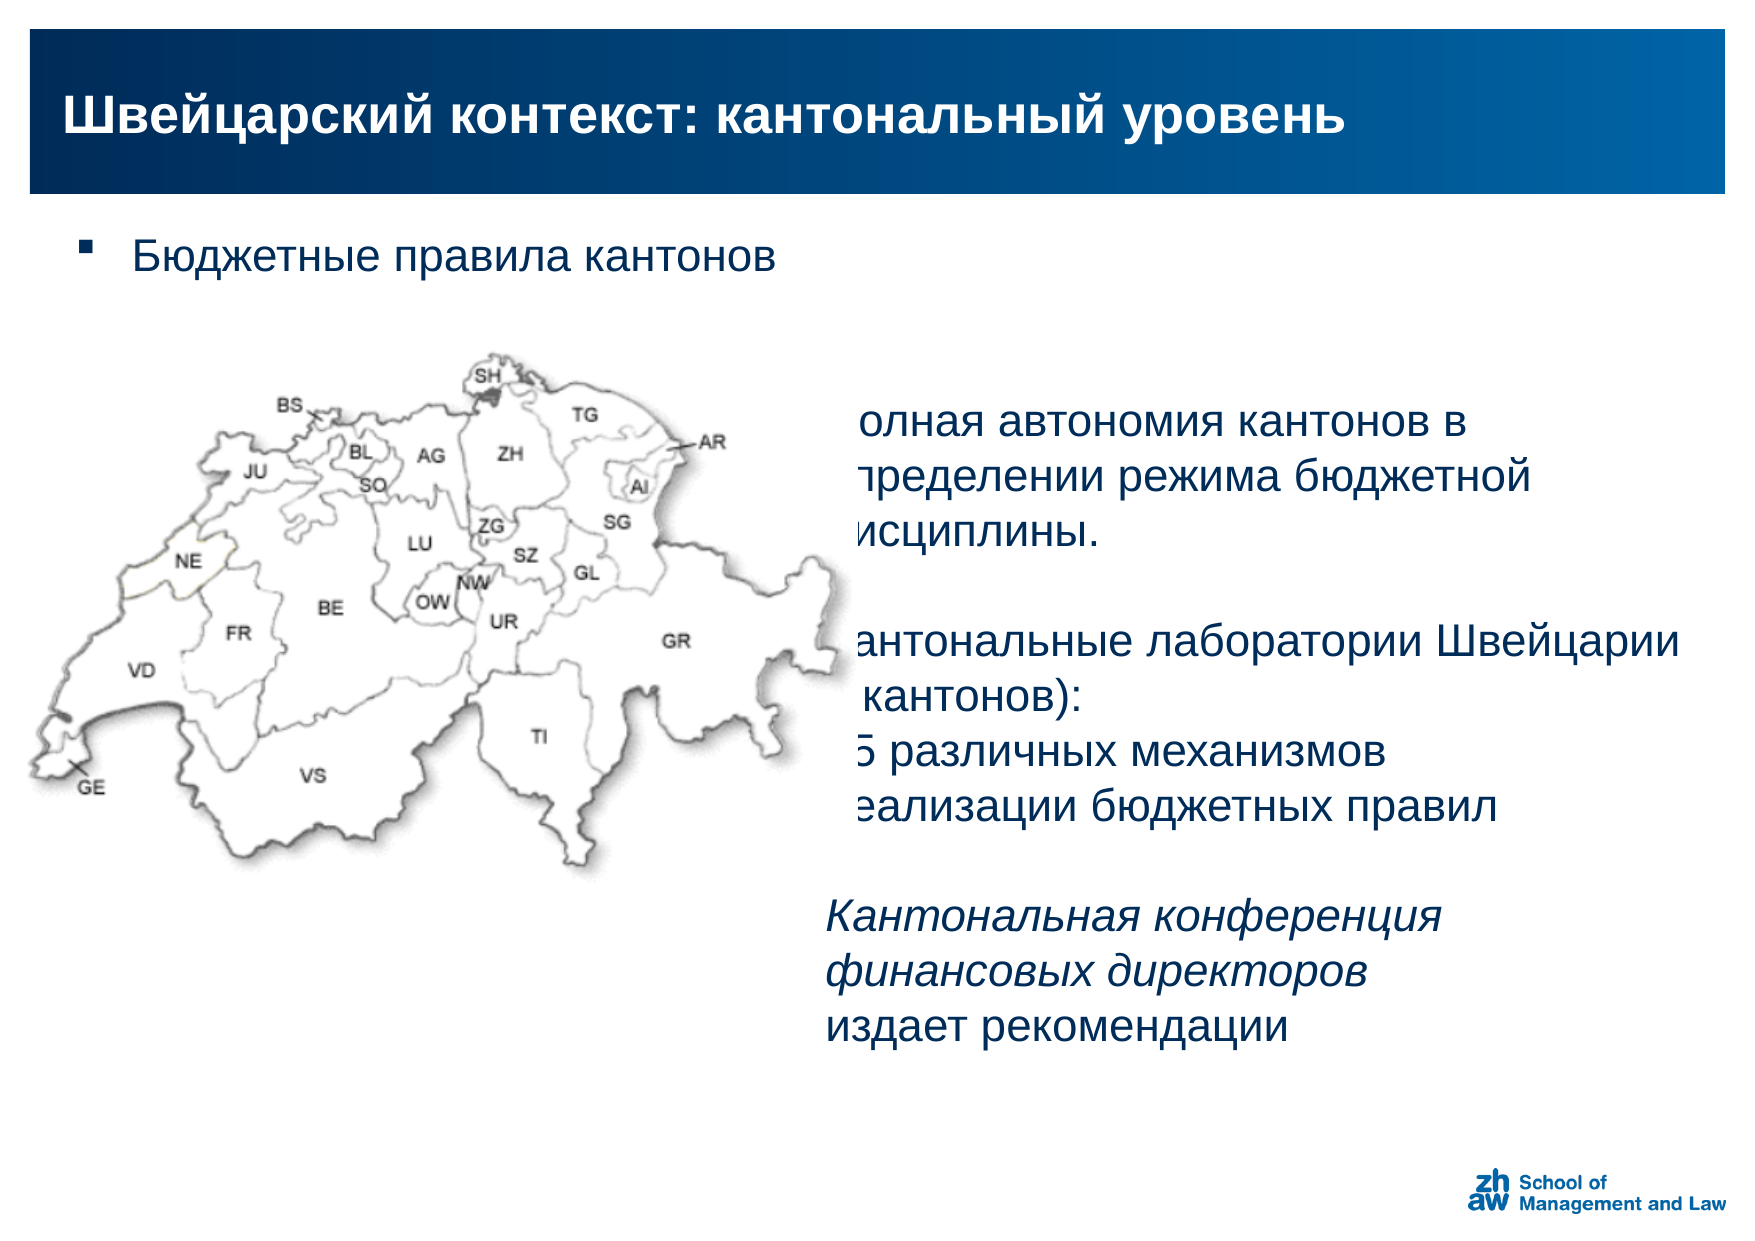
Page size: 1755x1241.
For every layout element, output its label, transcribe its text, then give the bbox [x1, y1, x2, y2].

text_box Бюджетные правила кантонов Полная автономия кантонов в nition of their определении режима бюджетной дисциплины. Кантональные лаборатории Швейцарии Швейцарии (26 кантонов): 25 различных механизмов реализации бюджетных правил Кантональная конференция финансовых директоров издает рекомендации [60, 218, 1745, 1241]
title Швейцарский контекст: кантональный уровень [62, 42, 1692, 181]
picture [17, 343, 859, 897]
